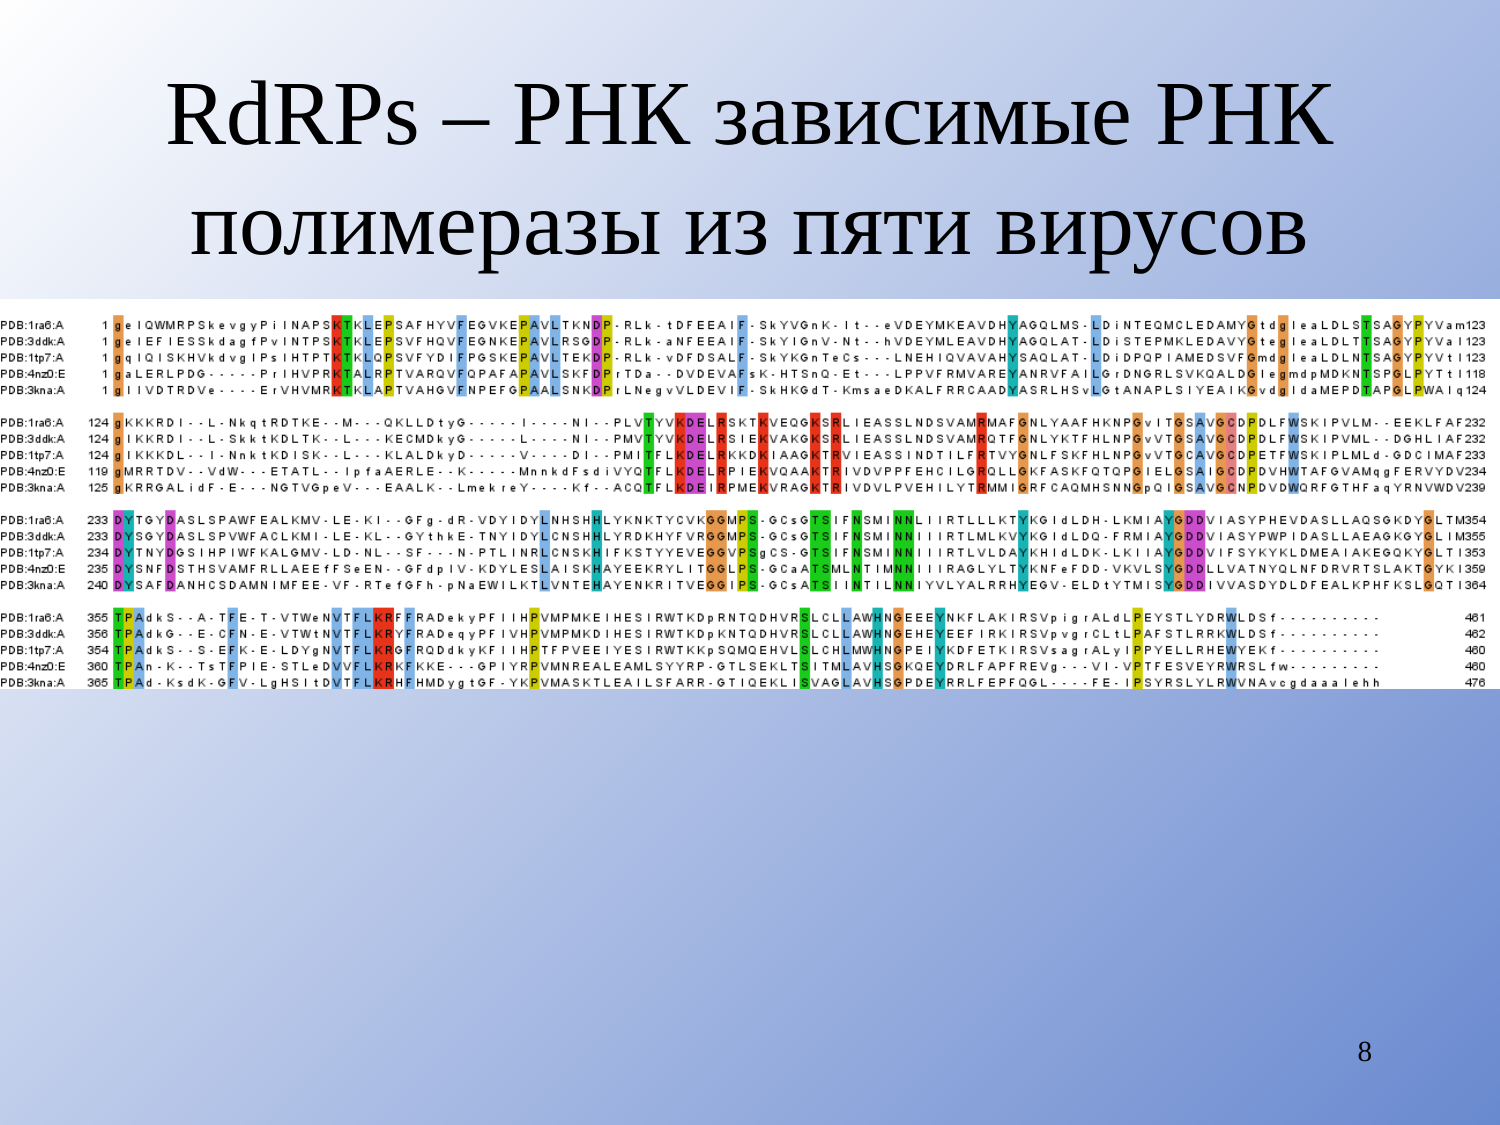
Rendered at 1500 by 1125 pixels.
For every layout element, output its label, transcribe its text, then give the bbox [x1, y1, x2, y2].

slide_number 8 [1074, 1024, 1388, 1101]
title RdRPs – РНК зависимые РНК полимеразы из пяти вирусов [112, 50, 1388, 275]
picture [0, 299, 1500, 689]
